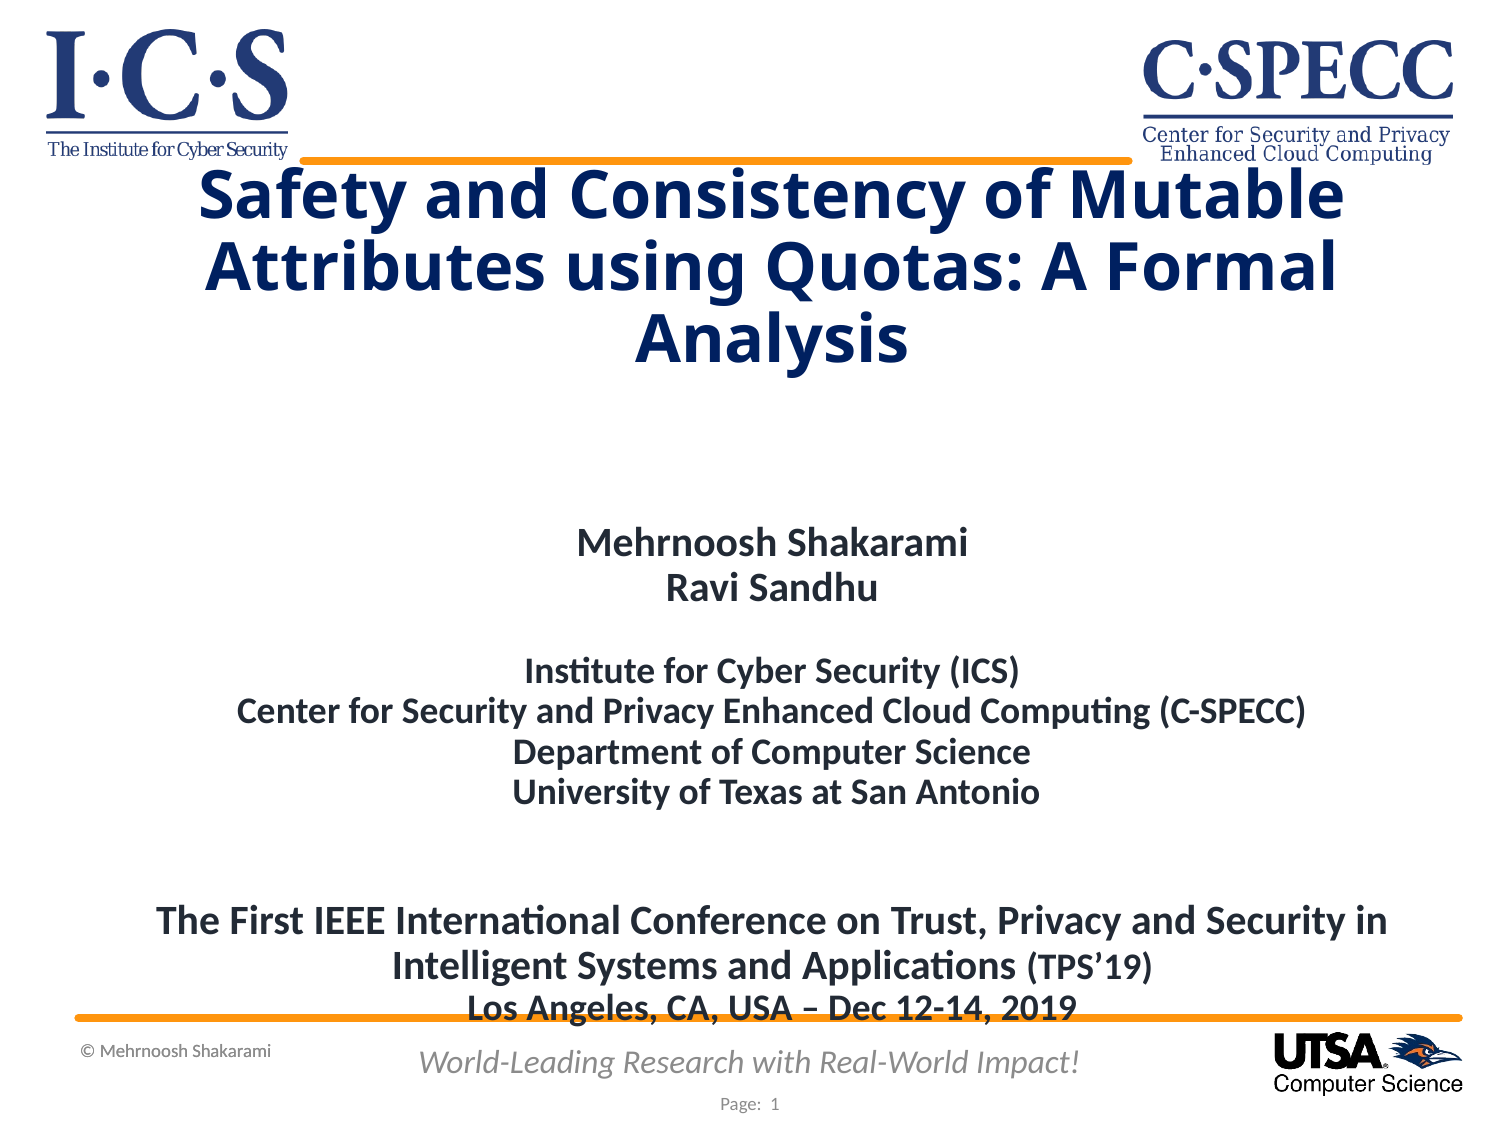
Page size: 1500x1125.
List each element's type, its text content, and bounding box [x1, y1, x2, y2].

picture [1264, 1022, 1473, 1098]
picture [46, 29, 288, 160]
picture [1143, 40, 1453, 165]
title Safety and Consistency of Mutable Attributes using Quotas: A Formal Analysis Mehrnoosh Shakarami Ravi Sandhu Institute for Cyber Security (ICS) Center for Security and Privacy Enhanced Cloud Computing (C-SPECC) Department of Computer Science University of Texas at San Antonio The First IEEE International Conference on Trust, Privacy and Security in Intelligent Systems and Applications (TPS’19) Los Angeles, CA, USA – Dec 12-14, 2019 [99, 225, 1446, 1004]
